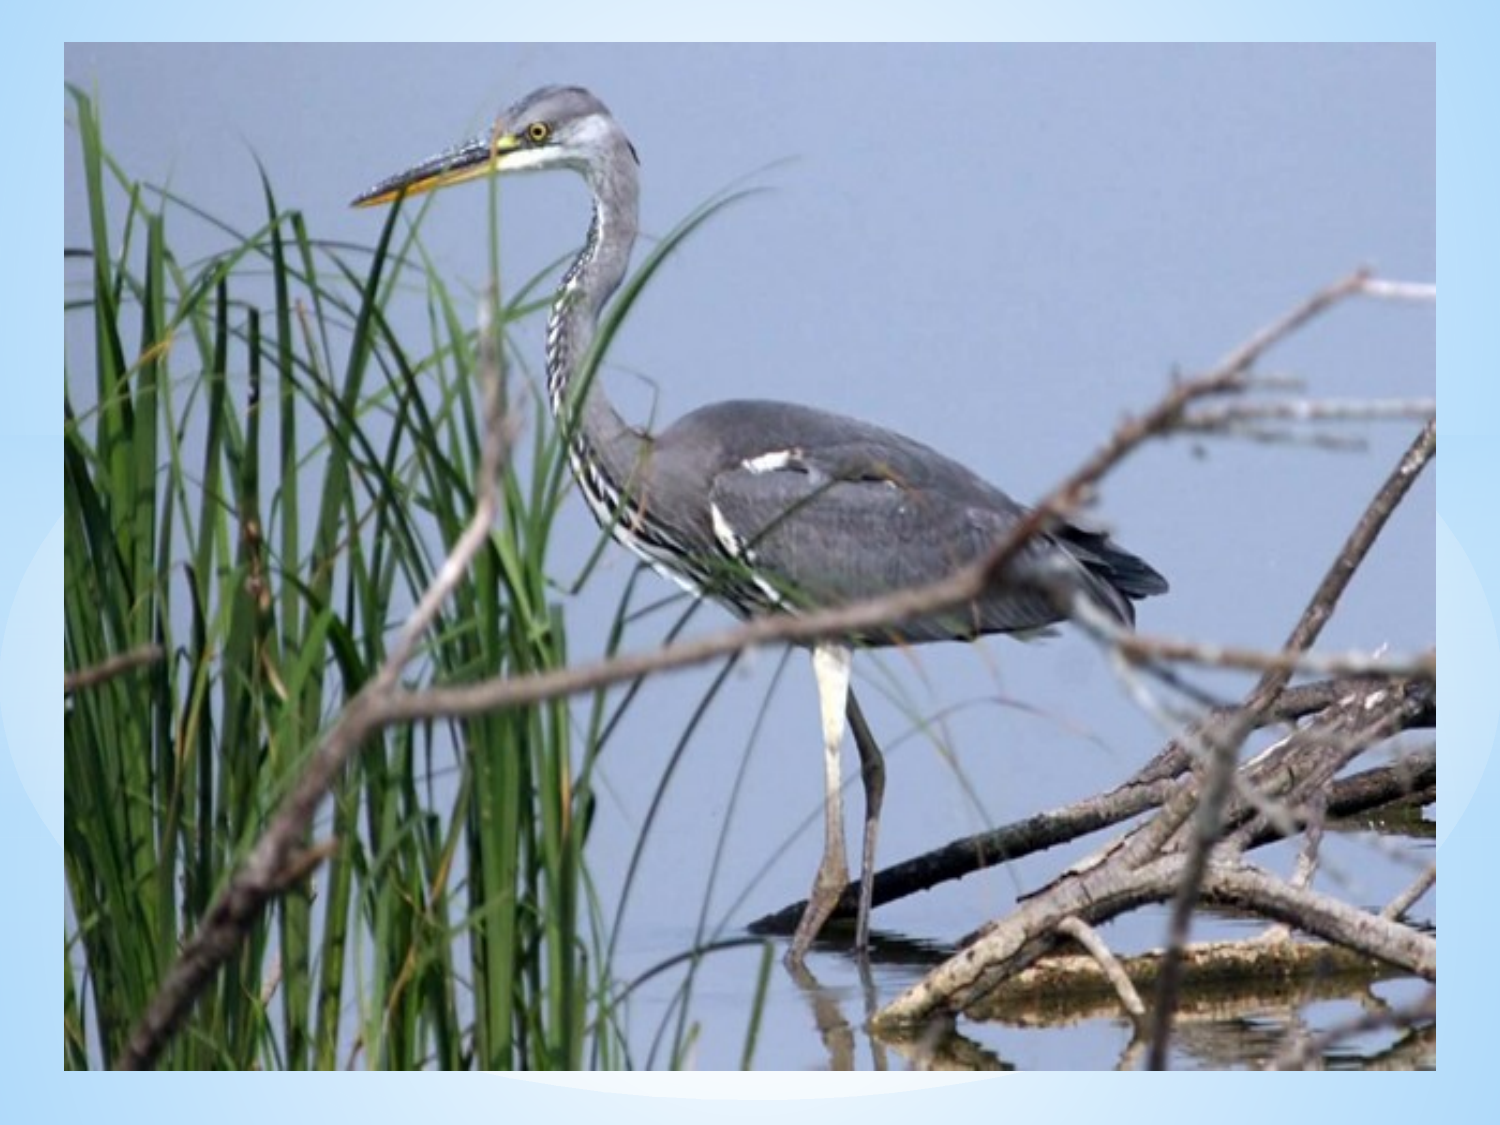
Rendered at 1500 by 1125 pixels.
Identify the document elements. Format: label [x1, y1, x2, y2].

picture [64, 42, 1436, 1071]
